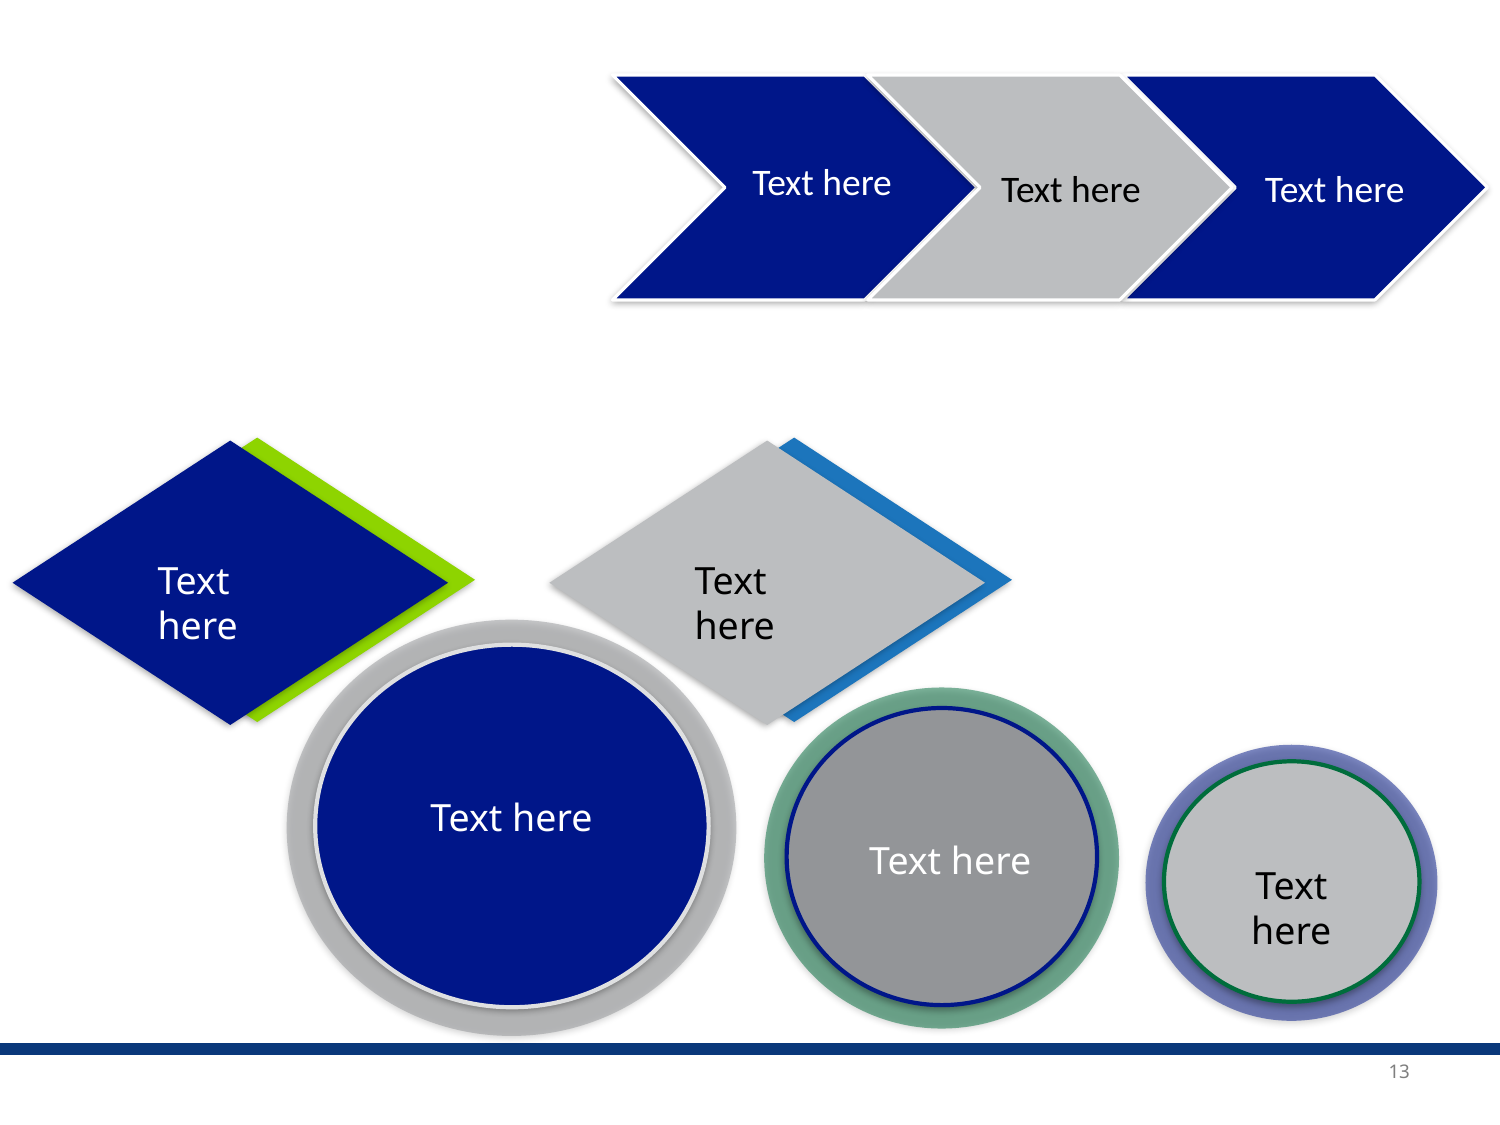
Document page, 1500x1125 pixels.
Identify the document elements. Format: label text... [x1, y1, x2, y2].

slide_number 13 [1074, 1049, 1425, 1096]
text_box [1145, 744, 1438, 1022]
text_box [286, 619, 737, 1037]
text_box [549, 437, 1013, 726]
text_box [763, 687, 1120, 1029]
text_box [12, 437, 476, 726]
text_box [612, 74, 1488, 301]
